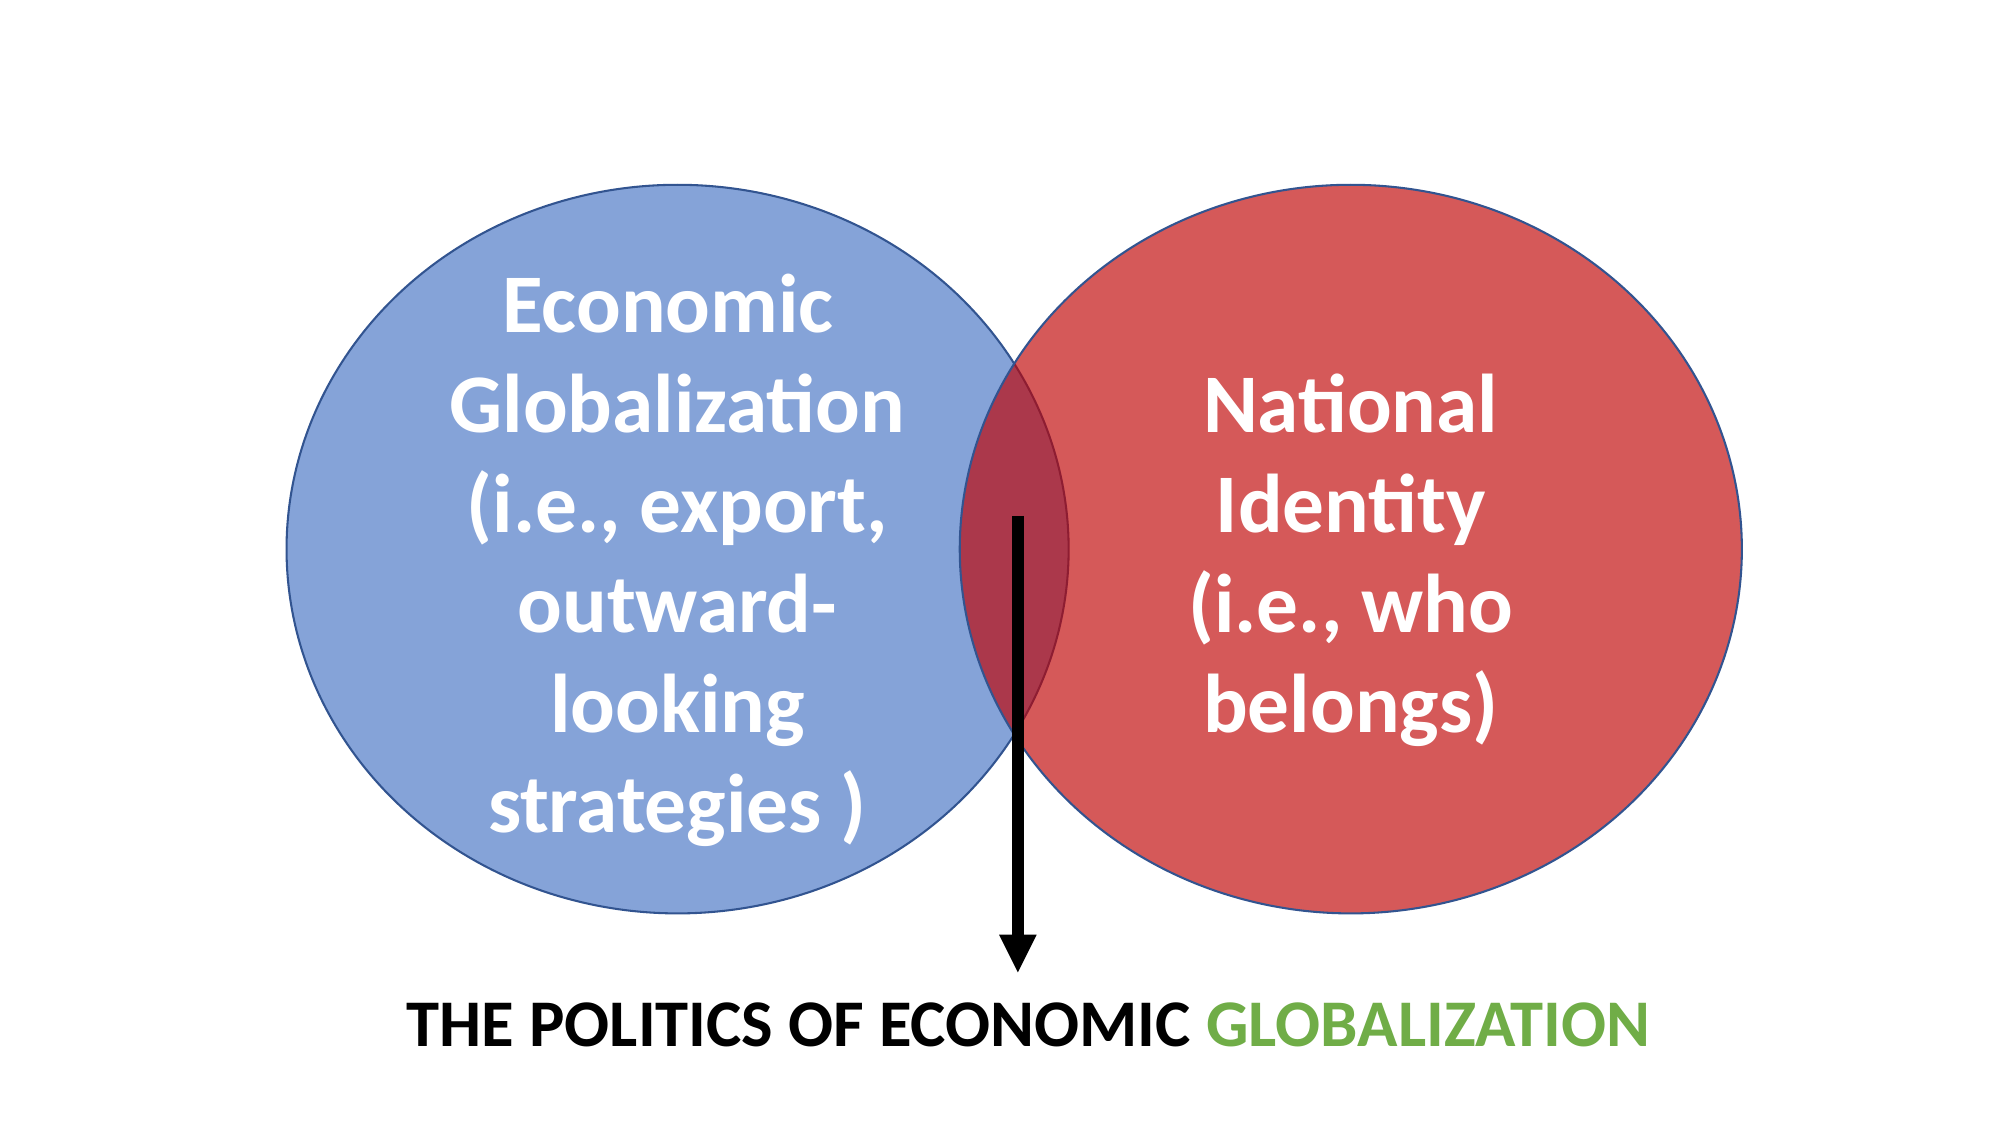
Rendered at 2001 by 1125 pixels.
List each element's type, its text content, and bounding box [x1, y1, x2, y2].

text_box National Identity (i.e., who belongs) [958, 183, 1743, 915]
text_box Economic Globalization (i.e., export, outward-looking strategies ) [285, 183, 1014, 915]
text_box THE POLITICS OF ECONOMIC GLOBALIZATION [392, 972, 1667, 1067]
